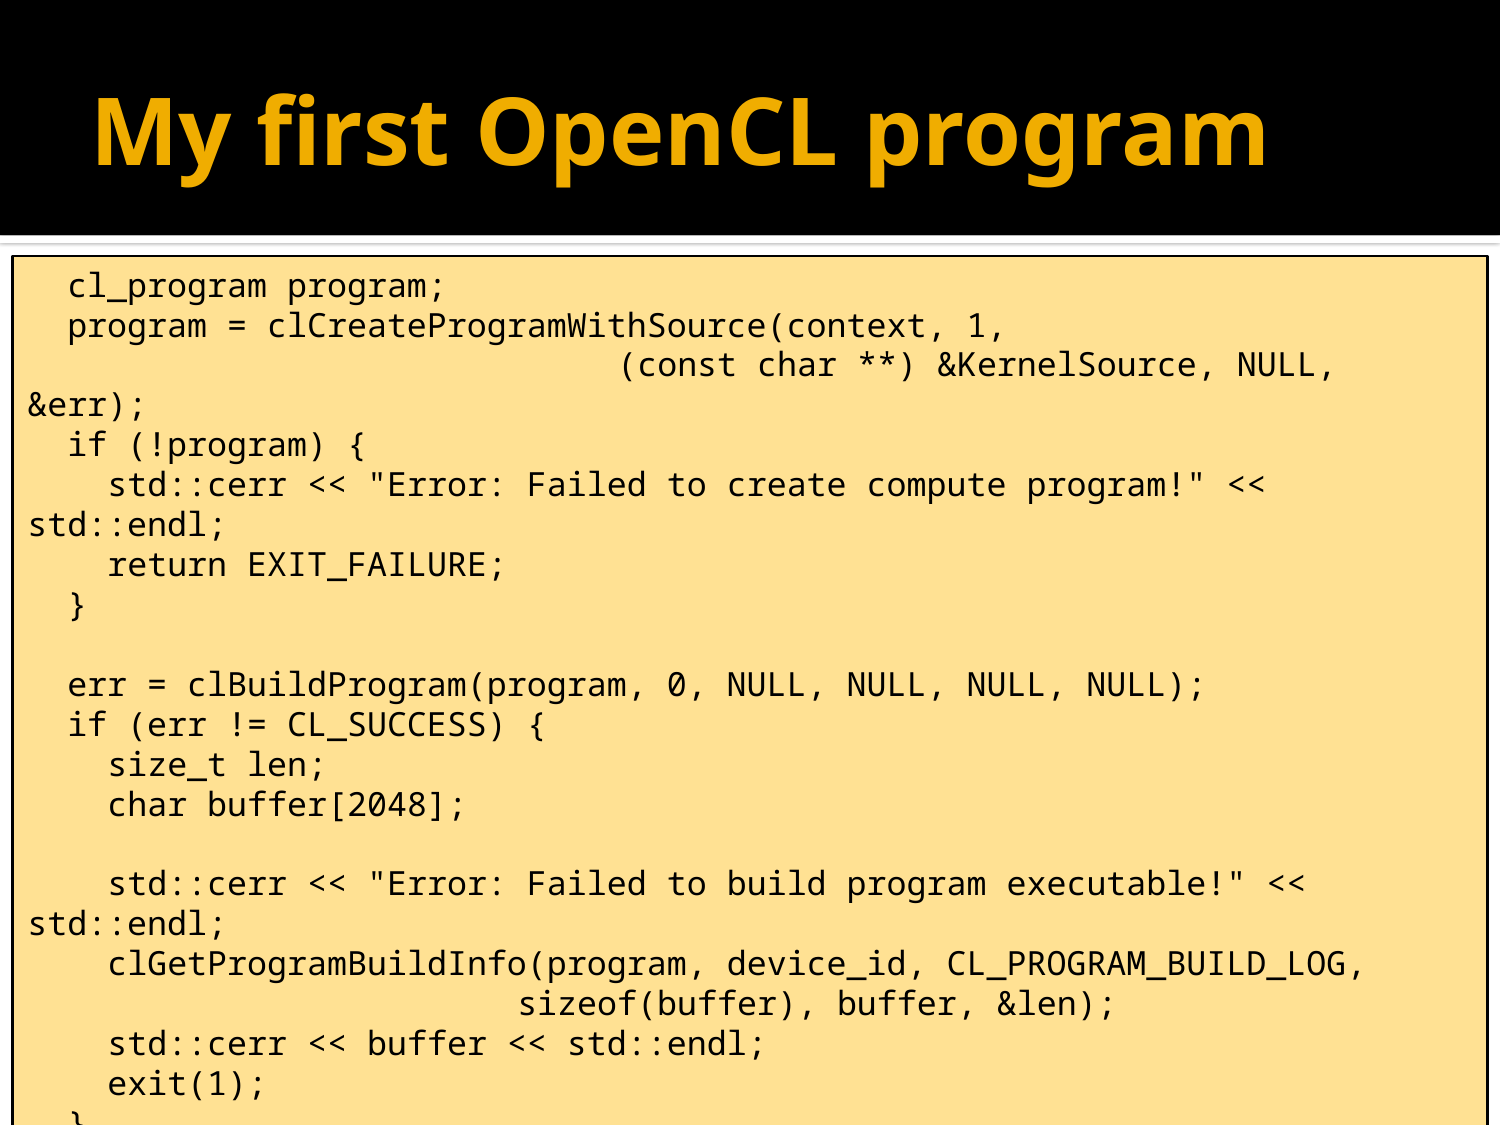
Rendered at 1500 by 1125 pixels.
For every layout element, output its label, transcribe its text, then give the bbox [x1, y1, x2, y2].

title My first OpenCL program [75, 25, 1425, 231]
text_box cl_program program; program = clCreateProgramWithSource(context, 1, (const char **) &KernelSource, NULL, &err); if (!program) { std::cerr << "Error: Failed to create compute program!" << std::endl; return EXIT_FAILURE; } err = clBuildProgram(program, 0, NULL, NULL, NULL, NULL); if (err != CL_SUCCESS) { size_t len; char buffer[2048]; std::cerr << "Error: Failed to build program executable!" << std::endl; clGetProgramBuildInfo(program, device_id, CL_PROGRAM_BUILD_LOG, sizeof(buffer), buffer, &len); std::cerr << buffer << std::endl; exit(1); } // ... [12, 256, 1488, 1125]
